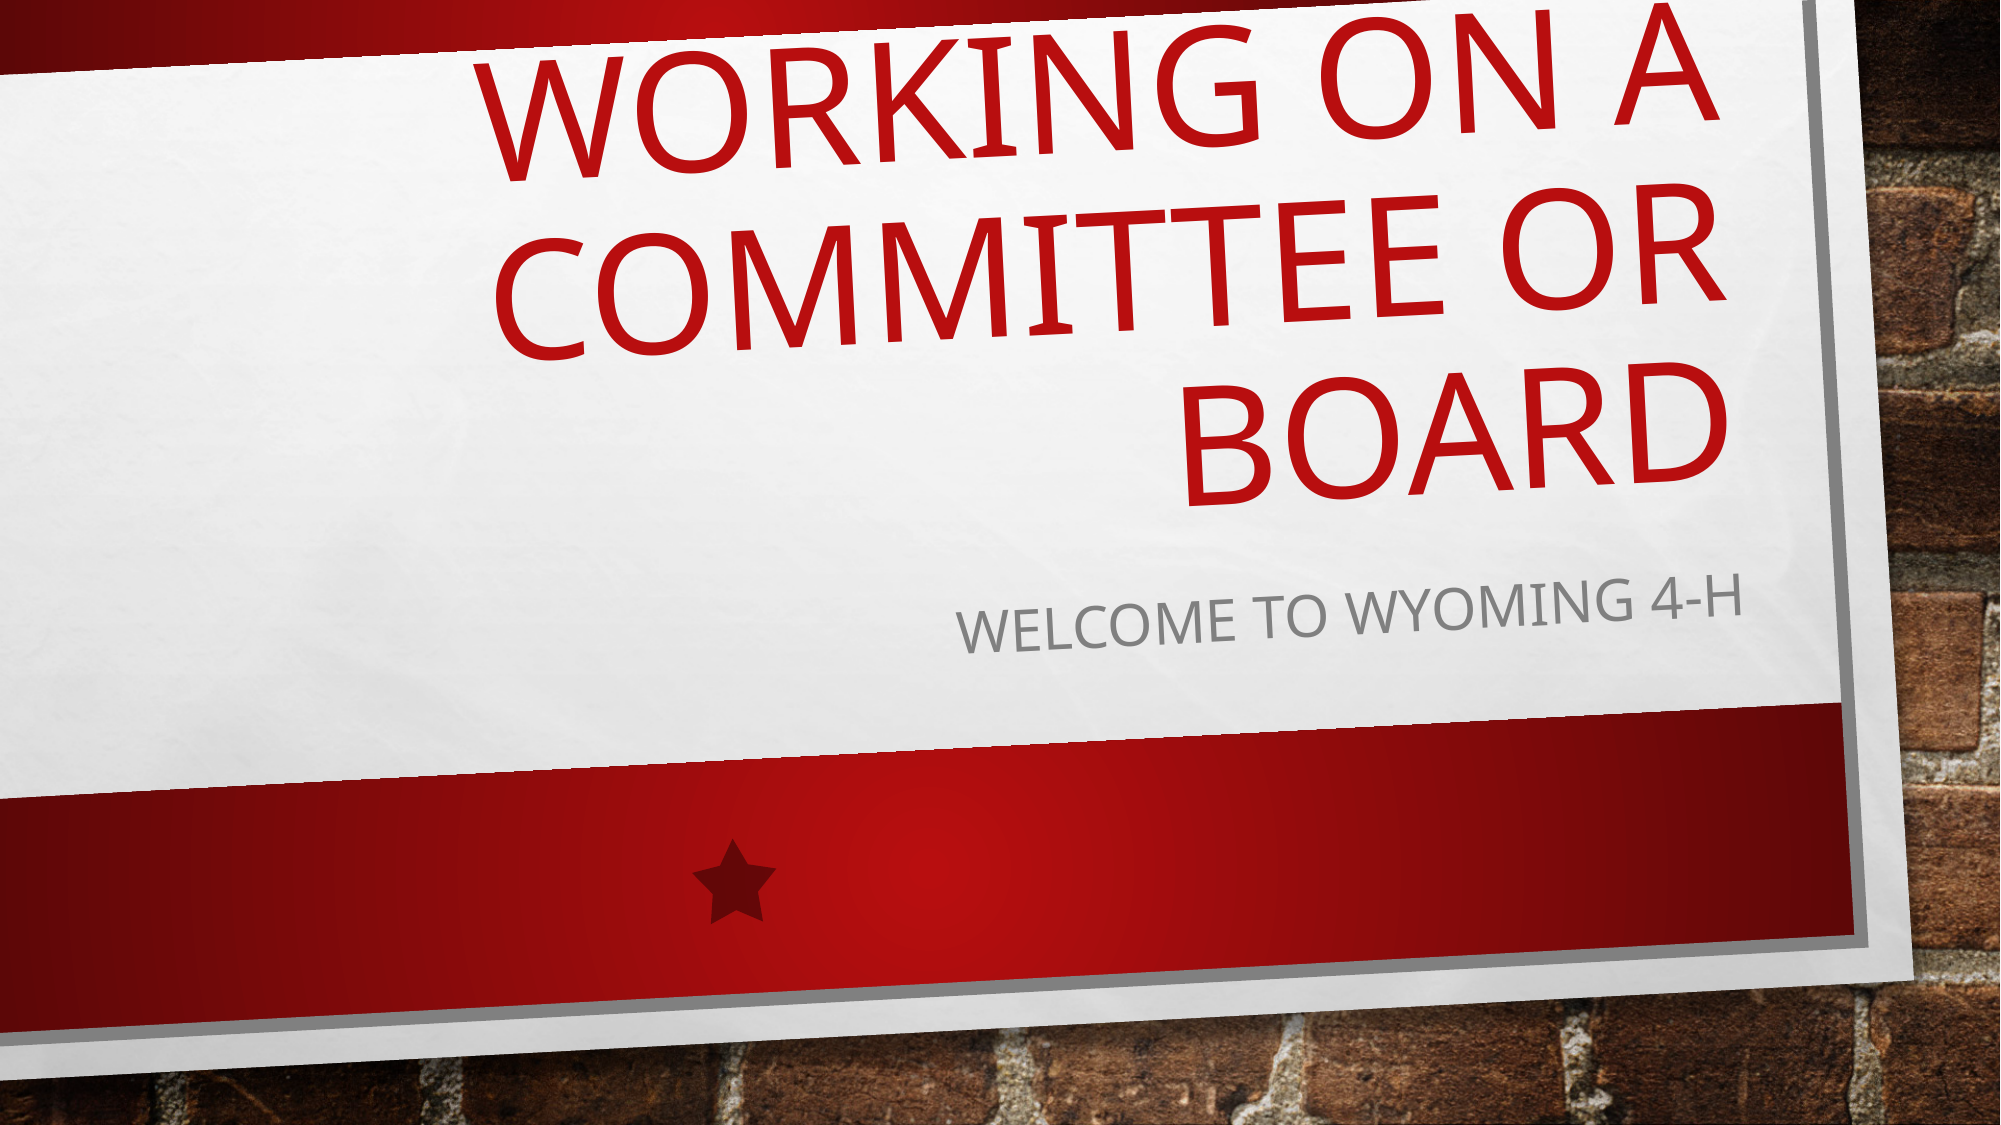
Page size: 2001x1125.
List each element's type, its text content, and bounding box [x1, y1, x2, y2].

picture [0, 0, 2000, 1125]
title Working on a committee or board [135, 67, 1758, 605]
subtitle Welcome to Wyoming 4-H [159, 533, 1763, 708]
